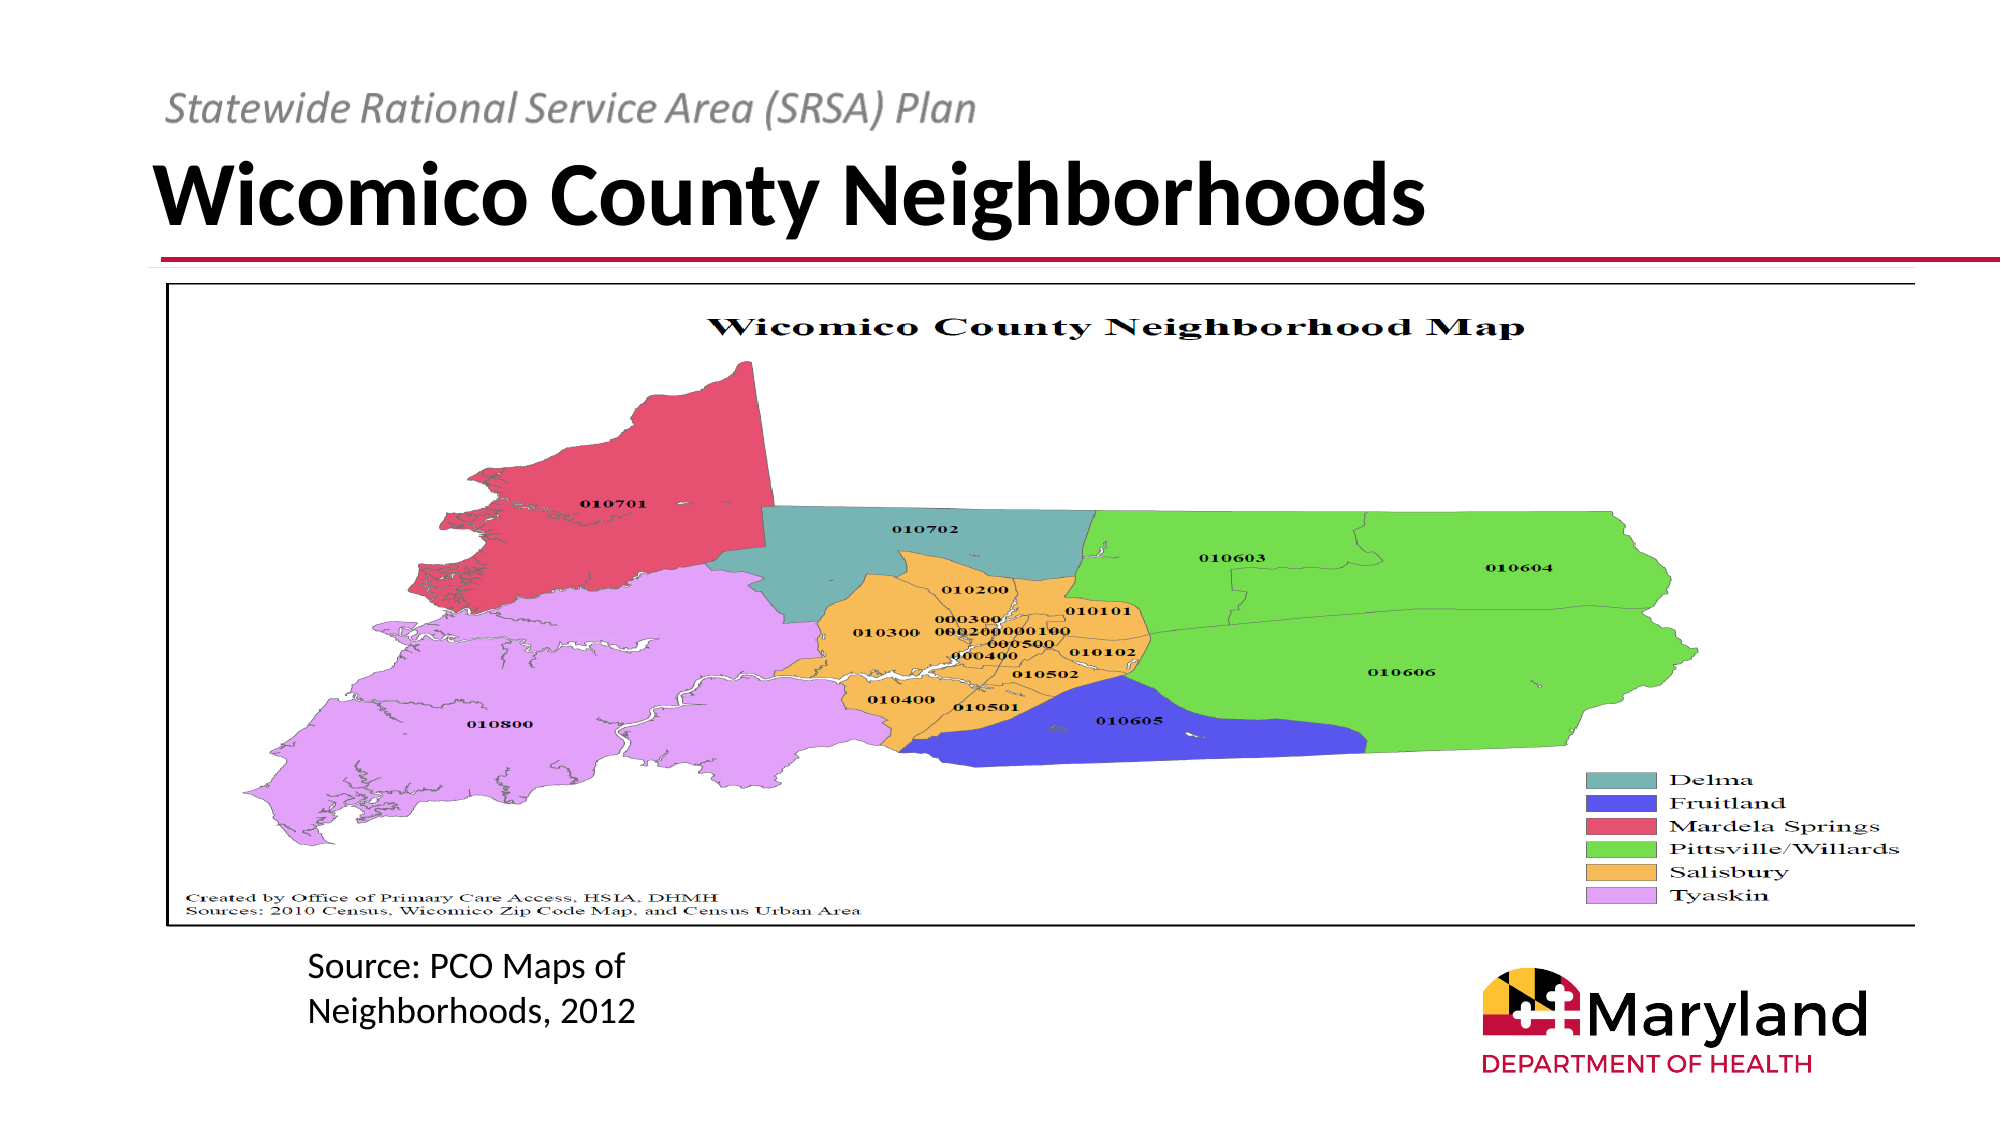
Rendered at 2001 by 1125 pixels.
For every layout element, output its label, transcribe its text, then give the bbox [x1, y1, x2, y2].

title Wicomico County Neighborhoods [137, 163, 1863, 278]
picture [137, 65, 1869, 163]
picture [1473, 958, 1866, 1073]
picture [147, 267, 1915, 935]
text_box Source: PCO Maps of Neighborhoods, 2012 [292, 935, 799, 1039]
